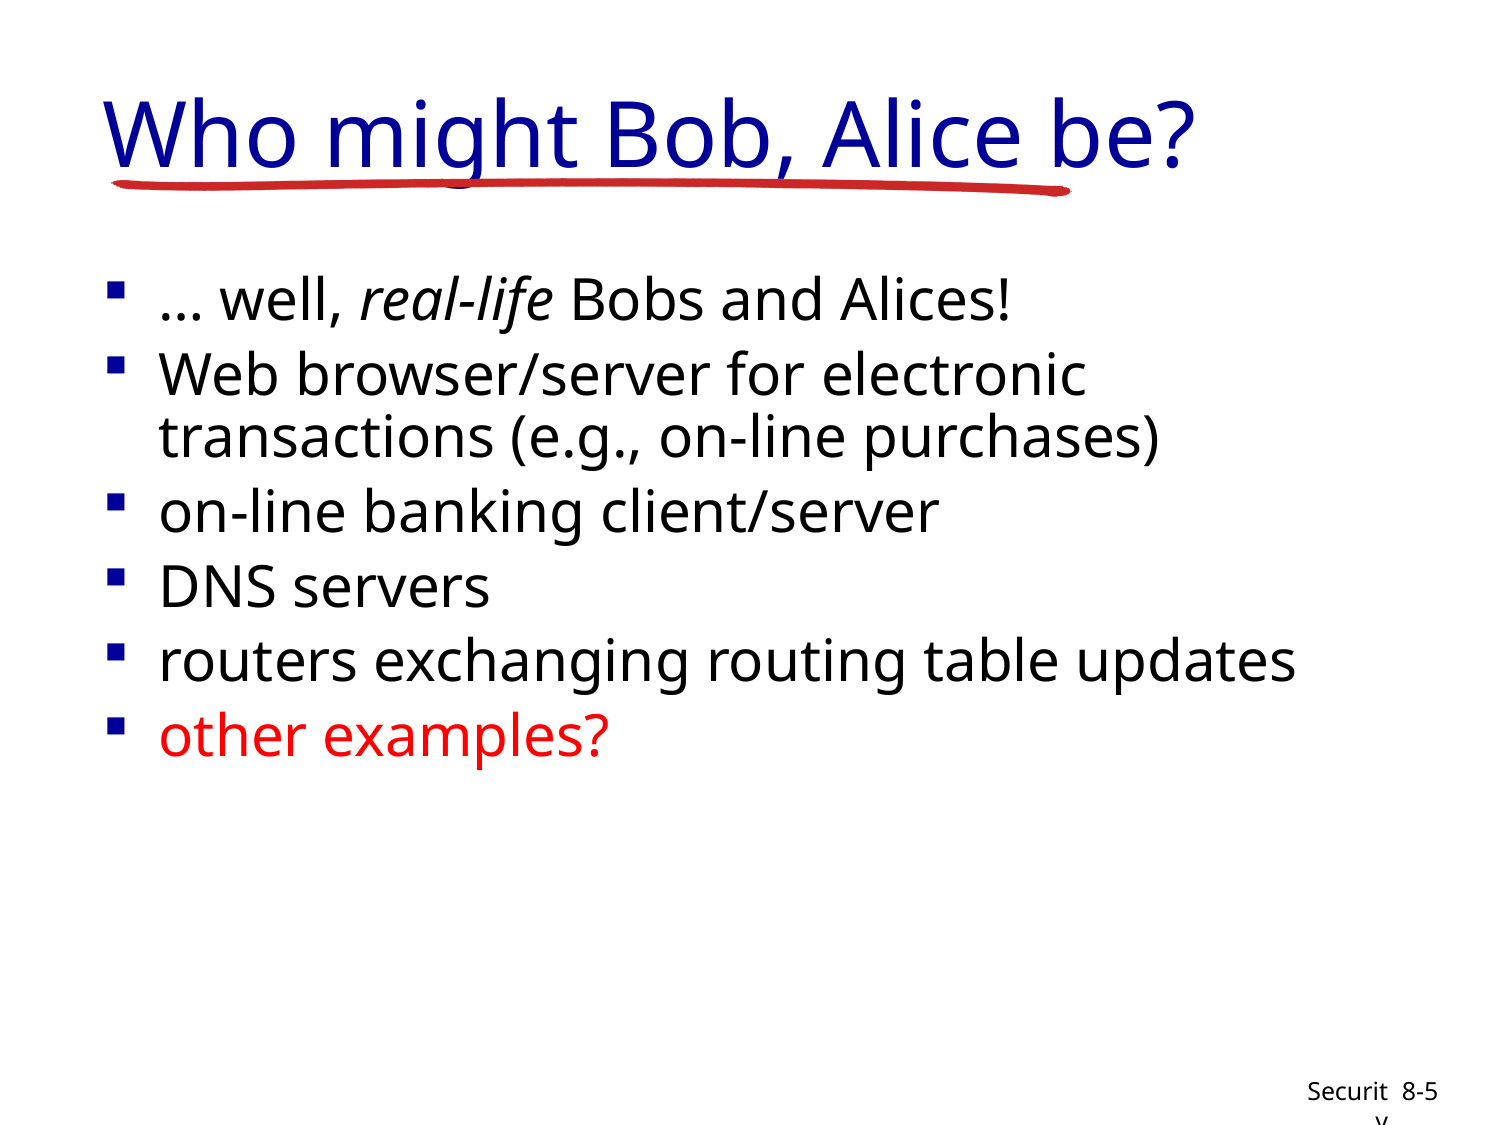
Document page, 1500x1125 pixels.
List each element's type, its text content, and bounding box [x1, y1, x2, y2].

picture [107, 172, 1083, 202]
text_box 8-5 [1387, 1068, 1500, 1113]
list … well, real-life Bobs and Alices! Web browser/server for electronic transactions (e.g., on-line purchases) on-line banking client/server DNS servers routers exchanging routing table updates other examples? [87, 262, 1363, 794]
footer Security [1284, 1067, 1403, 1110]
title Who might Bob, Alice be? [87, 37, 1363, 225]
